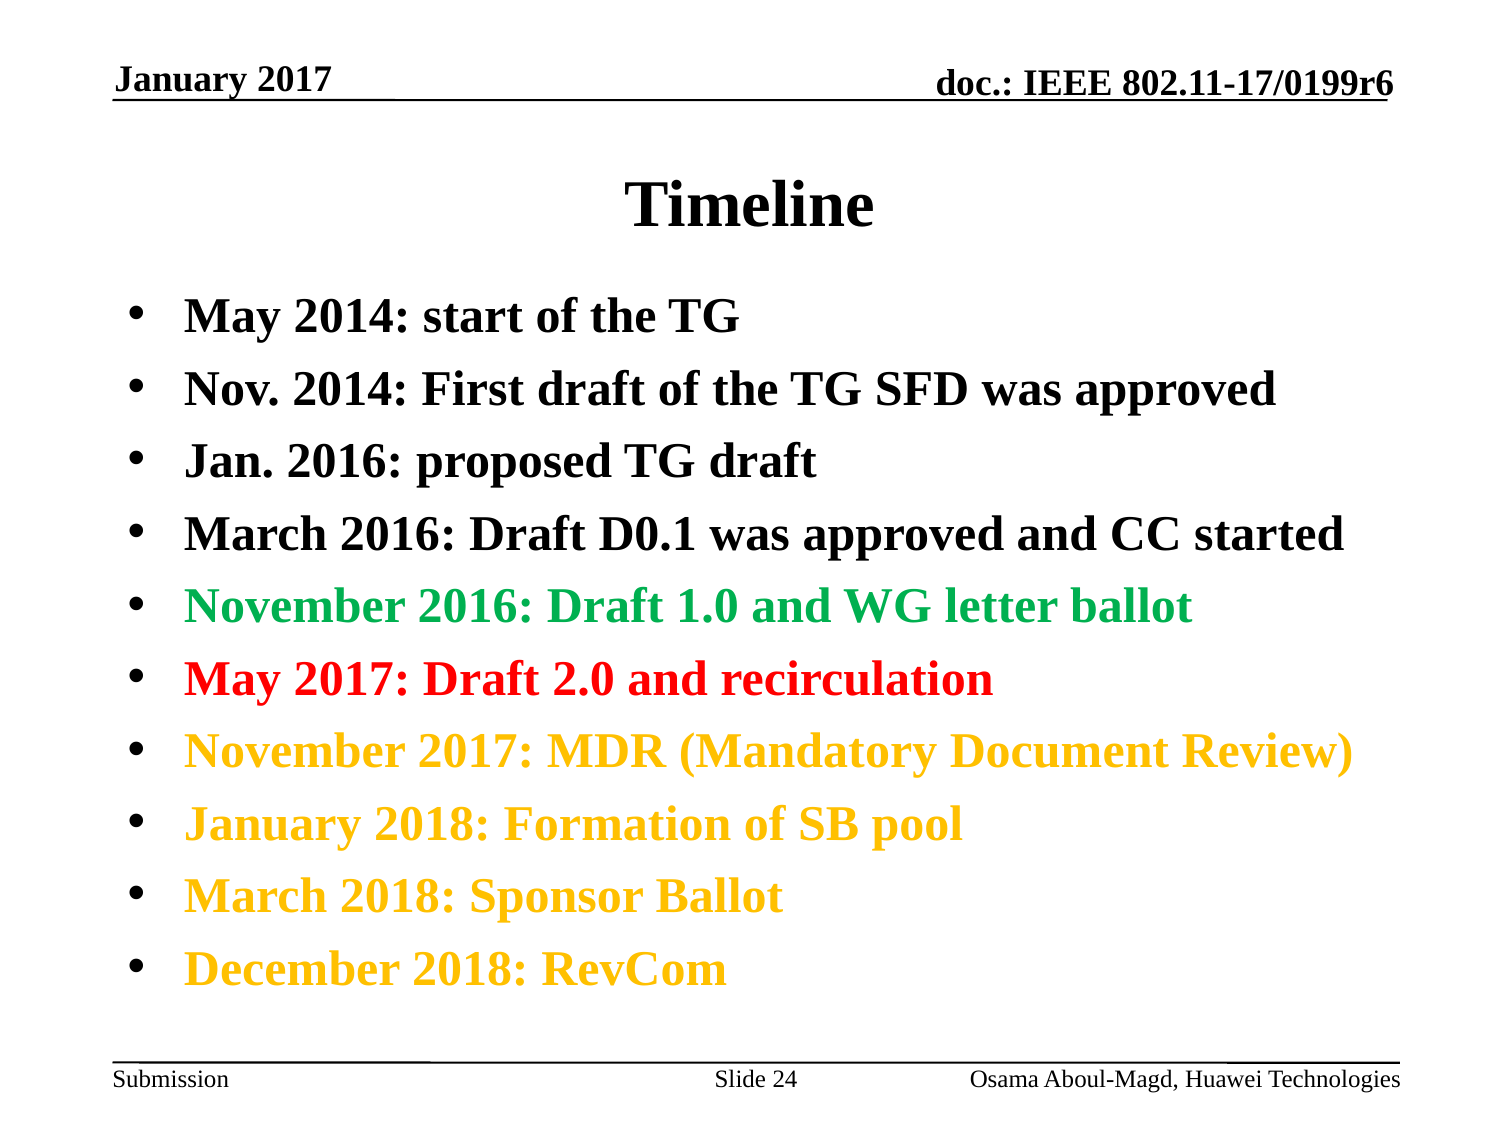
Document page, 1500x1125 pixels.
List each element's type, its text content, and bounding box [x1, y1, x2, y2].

slide_number Slide 24 [712, 1061, 800, 1123]
footer Osama Aboul-Magd, Huawei Technologies [878, 1061, 1402, 1093]
title Timeline [112, 112, 1388, 274]
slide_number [114, 54, 423, 100]
list May 2014: start of the TG Nov. 2014: First draft of the TG SFD was approved Jan. 2016: proposed TG draft March 2016: Draft D0.1 was approved and CC started November 2016: Draft 1.0 and WG letter ballot May 2017: Draft 2.0 and recirculation November 2017: MDR (Mandatory Document Review) January 2018: Formation of SB pool March 2018: Sponsor Ballot December 2018: RevCom [112, 274, 1388, 950]
